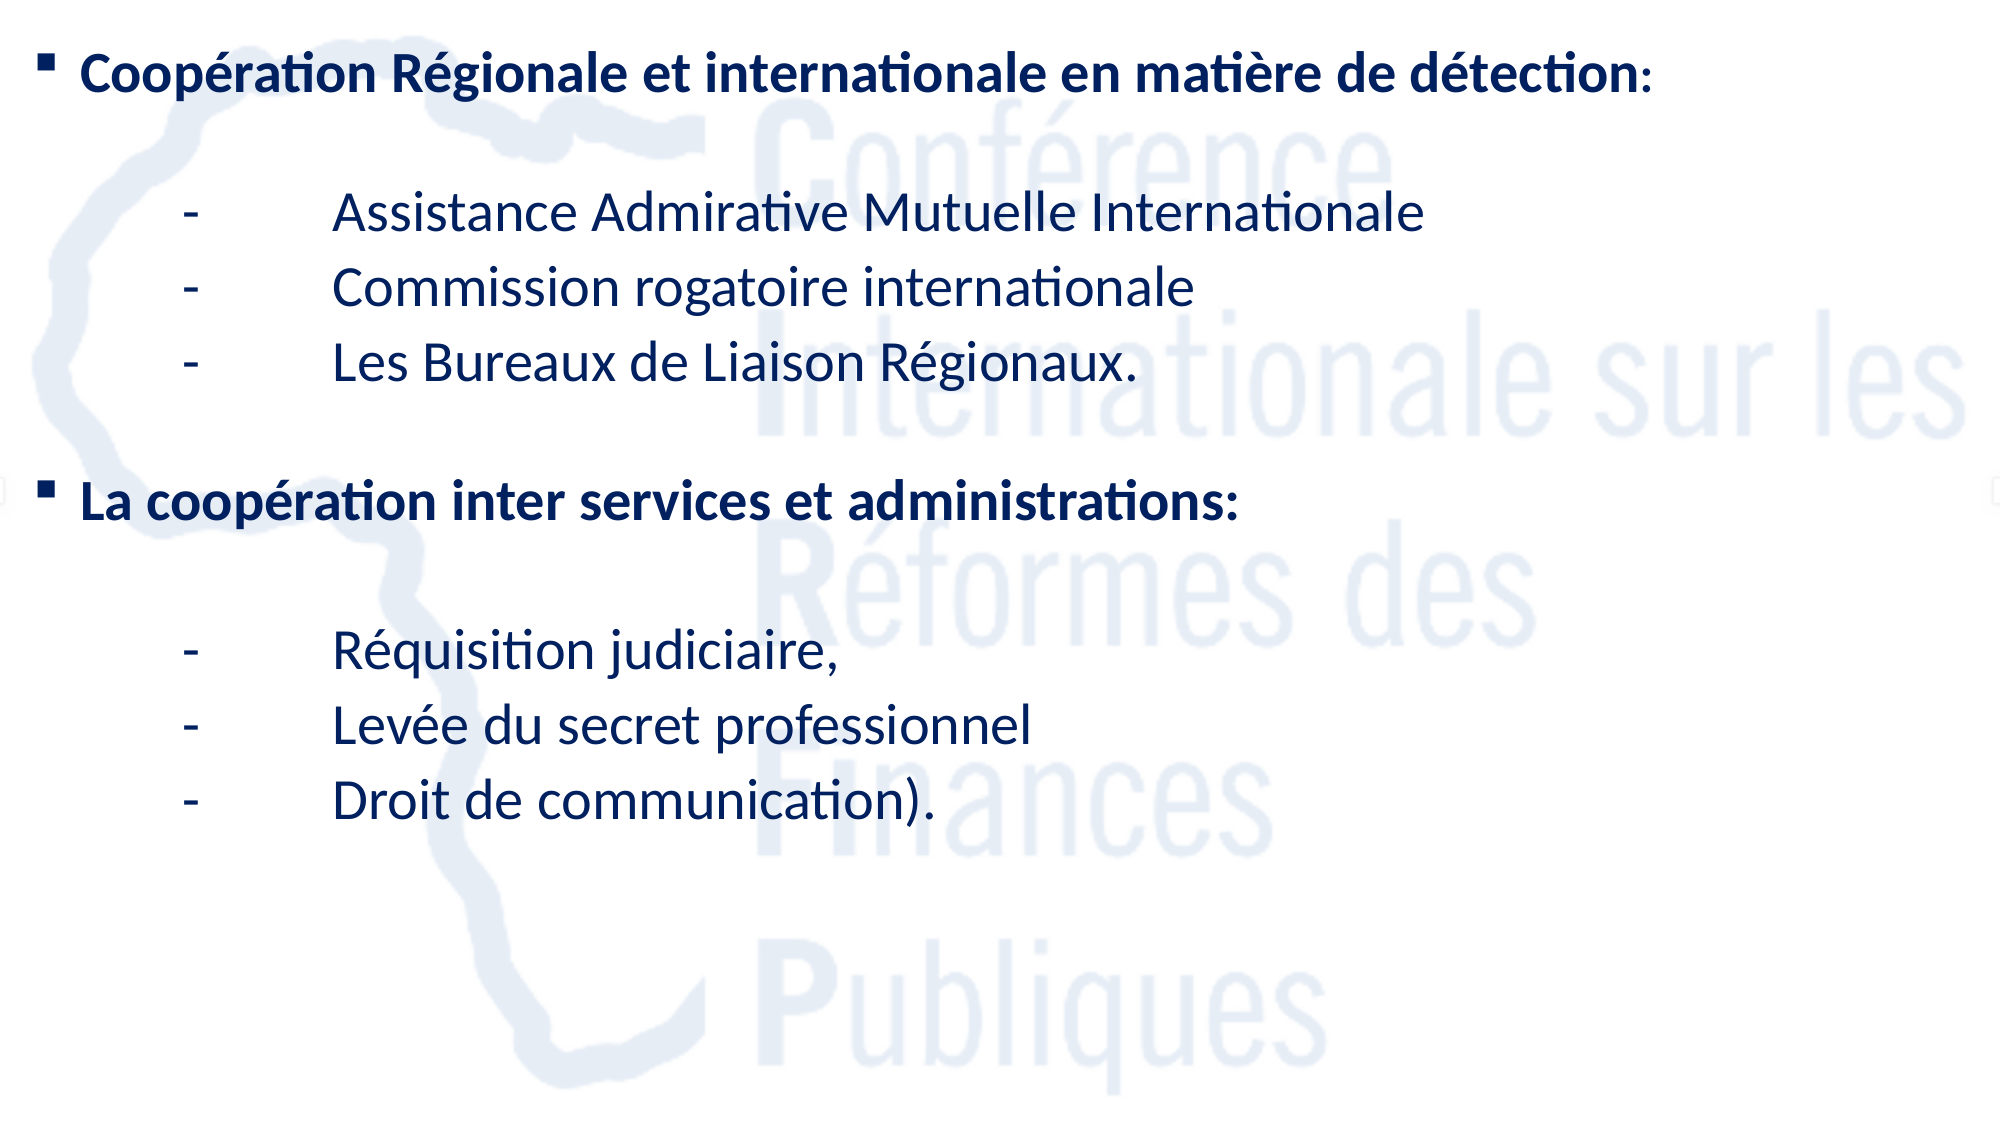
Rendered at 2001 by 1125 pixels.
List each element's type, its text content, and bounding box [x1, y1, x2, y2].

text_box Coopération Régionale et internationale en matière de détection: - Assistance Admirative Mutuelle Internationale - Commission rogatoire internationale - Les Bureaux de Liaison Régionaux. La coopération inter services et administrations: - Réquisition judiciaire, - Levée du secret professionnel - Droit de communication). [18, 22, 1915, 924]
